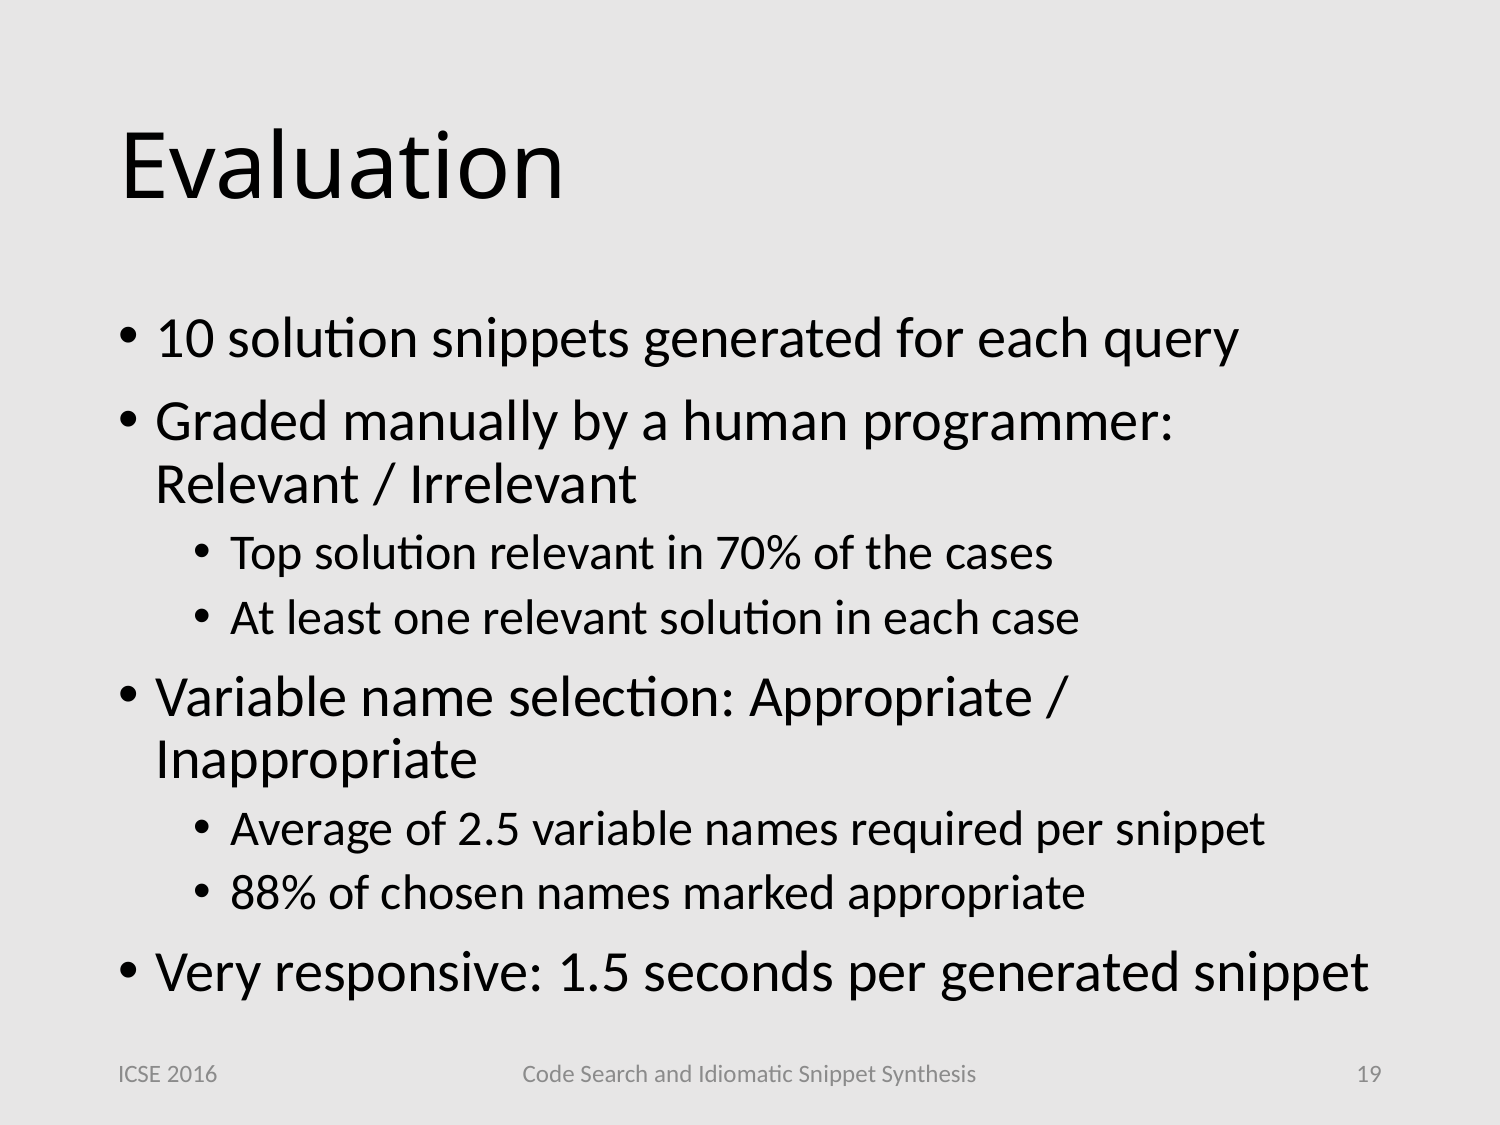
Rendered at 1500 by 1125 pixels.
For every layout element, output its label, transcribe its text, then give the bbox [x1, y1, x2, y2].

slide_number 19 [1059, 1042, 1397, 1103]
footer Code Search and Idiomatic Snippet Synthesis [496, 1042, 1004, 1103]
title Evaluation [103, 59, 1397, 278]
list 10 solution snippets generated for each query Graded manually by a human programmer: Relevant / Irrelevant Top solution relevant in 70% of the cases At least one relevant solution in each case Variable name selection: Appropriate / Inappropriate Average of 2.5 variable names required per snippet 88% of chosen names marked appropriate Very responsive: 1.5 seconds per generated snippet [103, 299, 1397, 1014]
slide_number ICSE 2016 [103, 1042, 441, 1103]
